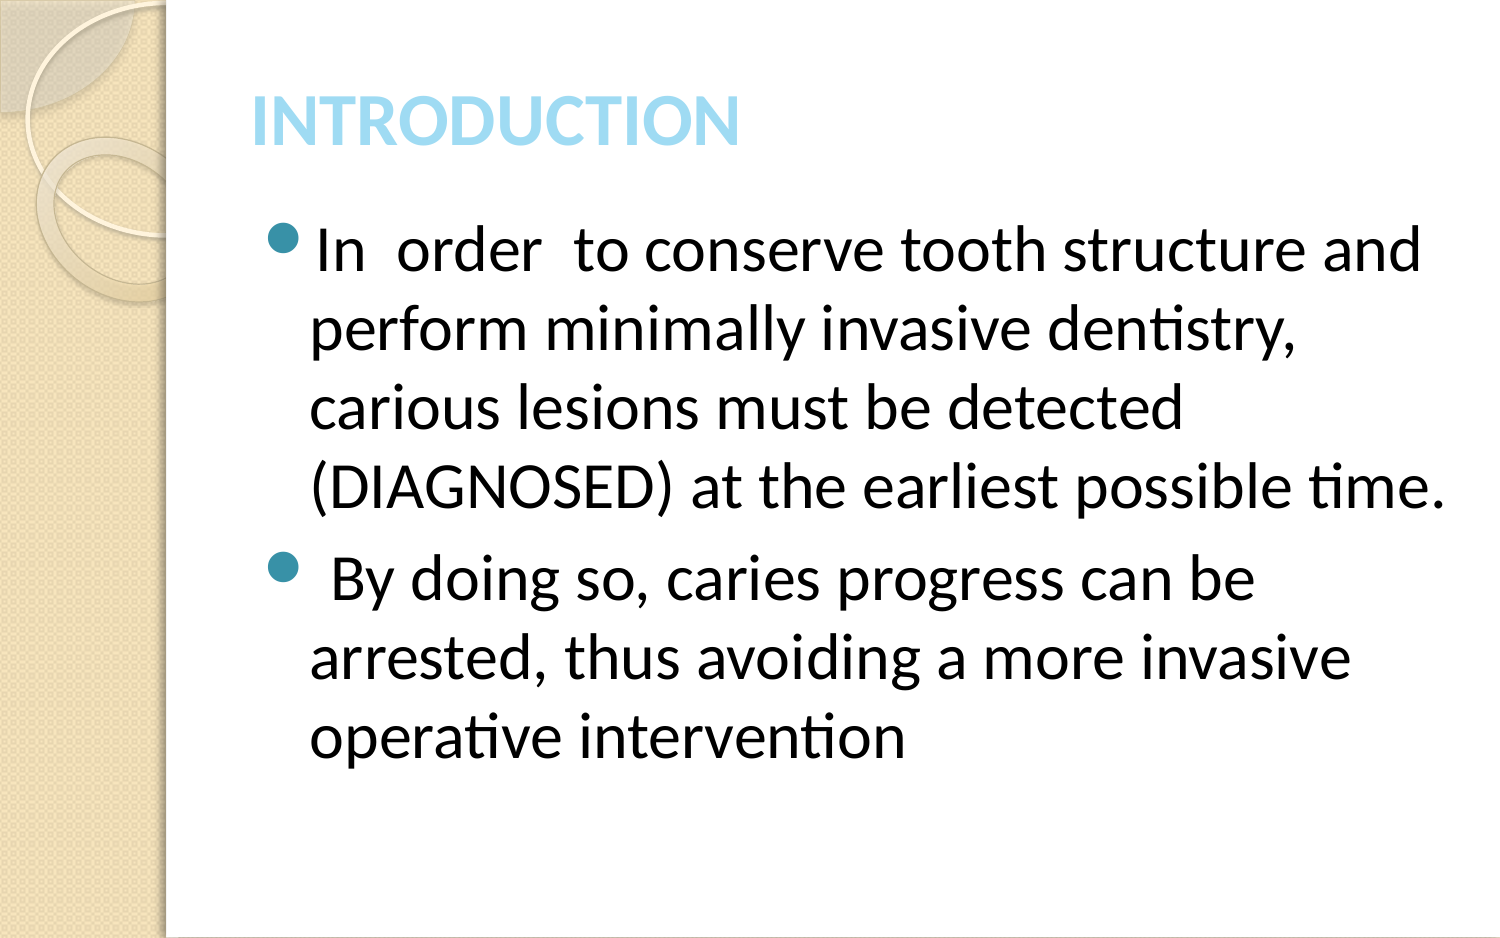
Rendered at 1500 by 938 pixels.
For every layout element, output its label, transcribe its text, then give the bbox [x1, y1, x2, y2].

title INTRODUCTION [235, 37, 1466, 194]
list In order to conserve tooth structure and perform minimally invasive dentistry, carious lesions must be detected (DIAGNOSED) at the earliest possible time. By doing so, caries progress can be arrested, thus avoiding a more invasive operative intervention [235, 197, 1466, 855]
